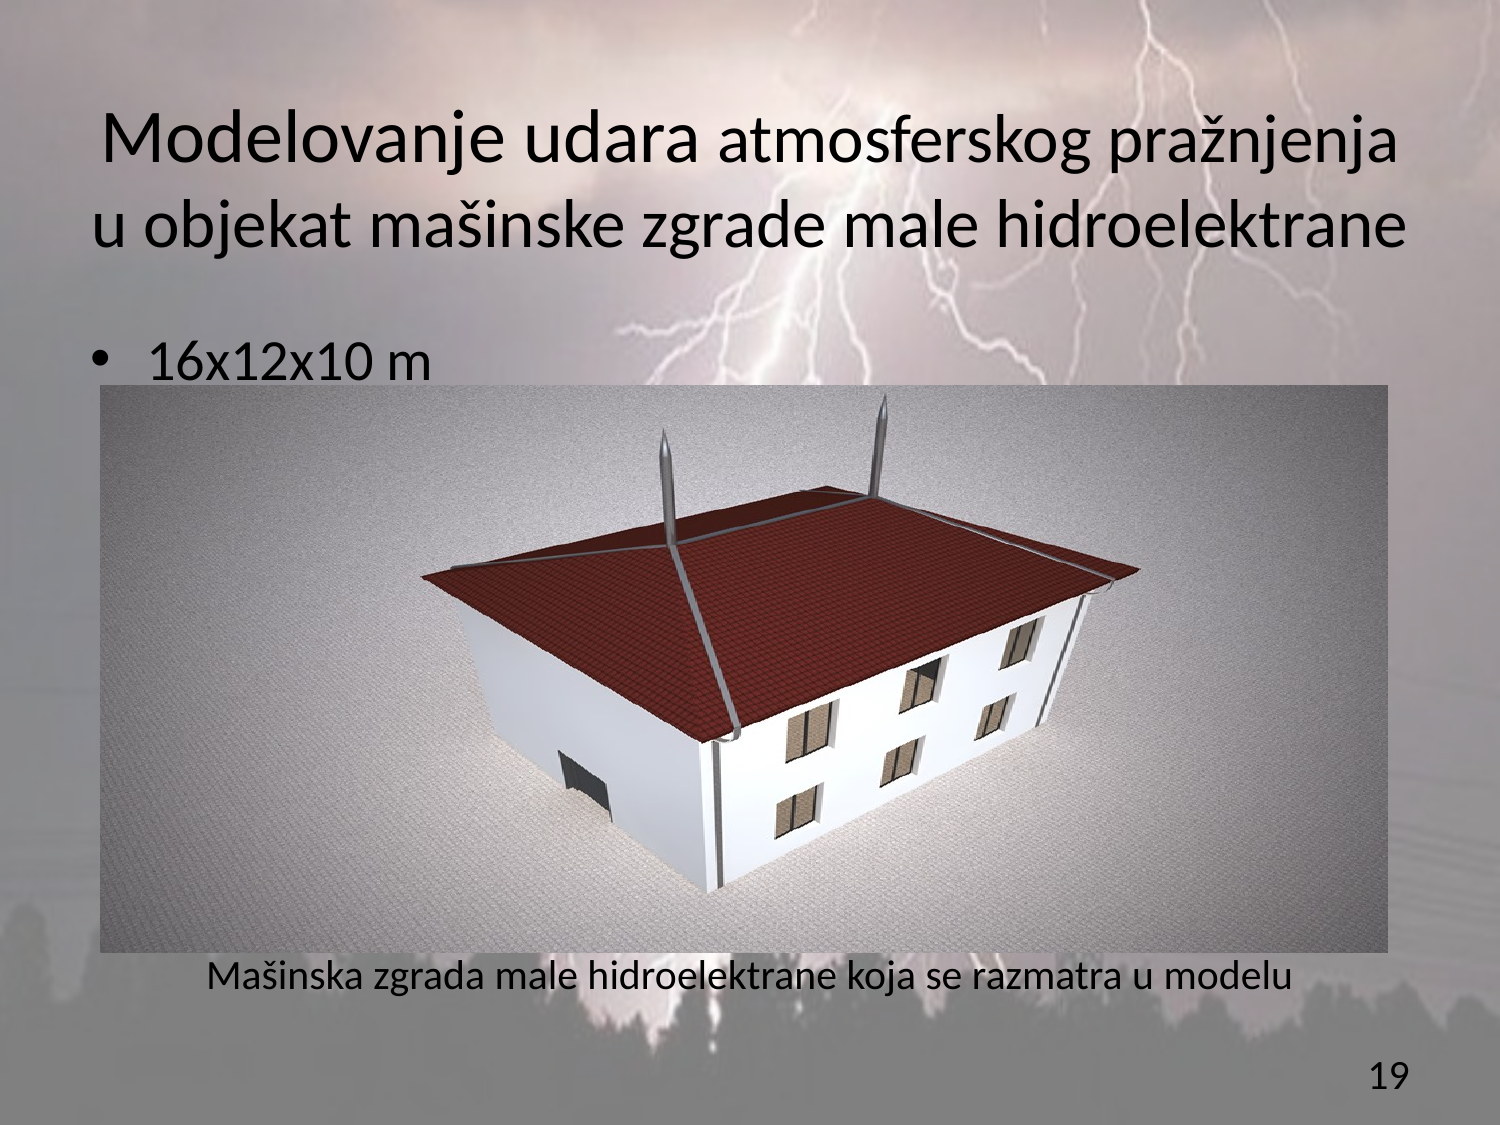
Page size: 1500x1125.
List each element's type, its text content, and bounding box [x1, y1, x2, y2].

picture [100, 385, 1389, 953]
slide_number 19 [1074, 1042, 1425, 1103]
title Modelovanje udara atmosferskog pražnjenja u objekat mašinske zgrade male hidroelektrane [75, 45, 1425, 303]
list 16x12x10 m Mašinska zgrada male hidroelektrane koja se razmatra u modelu [75, 314, 1425, 1047]
